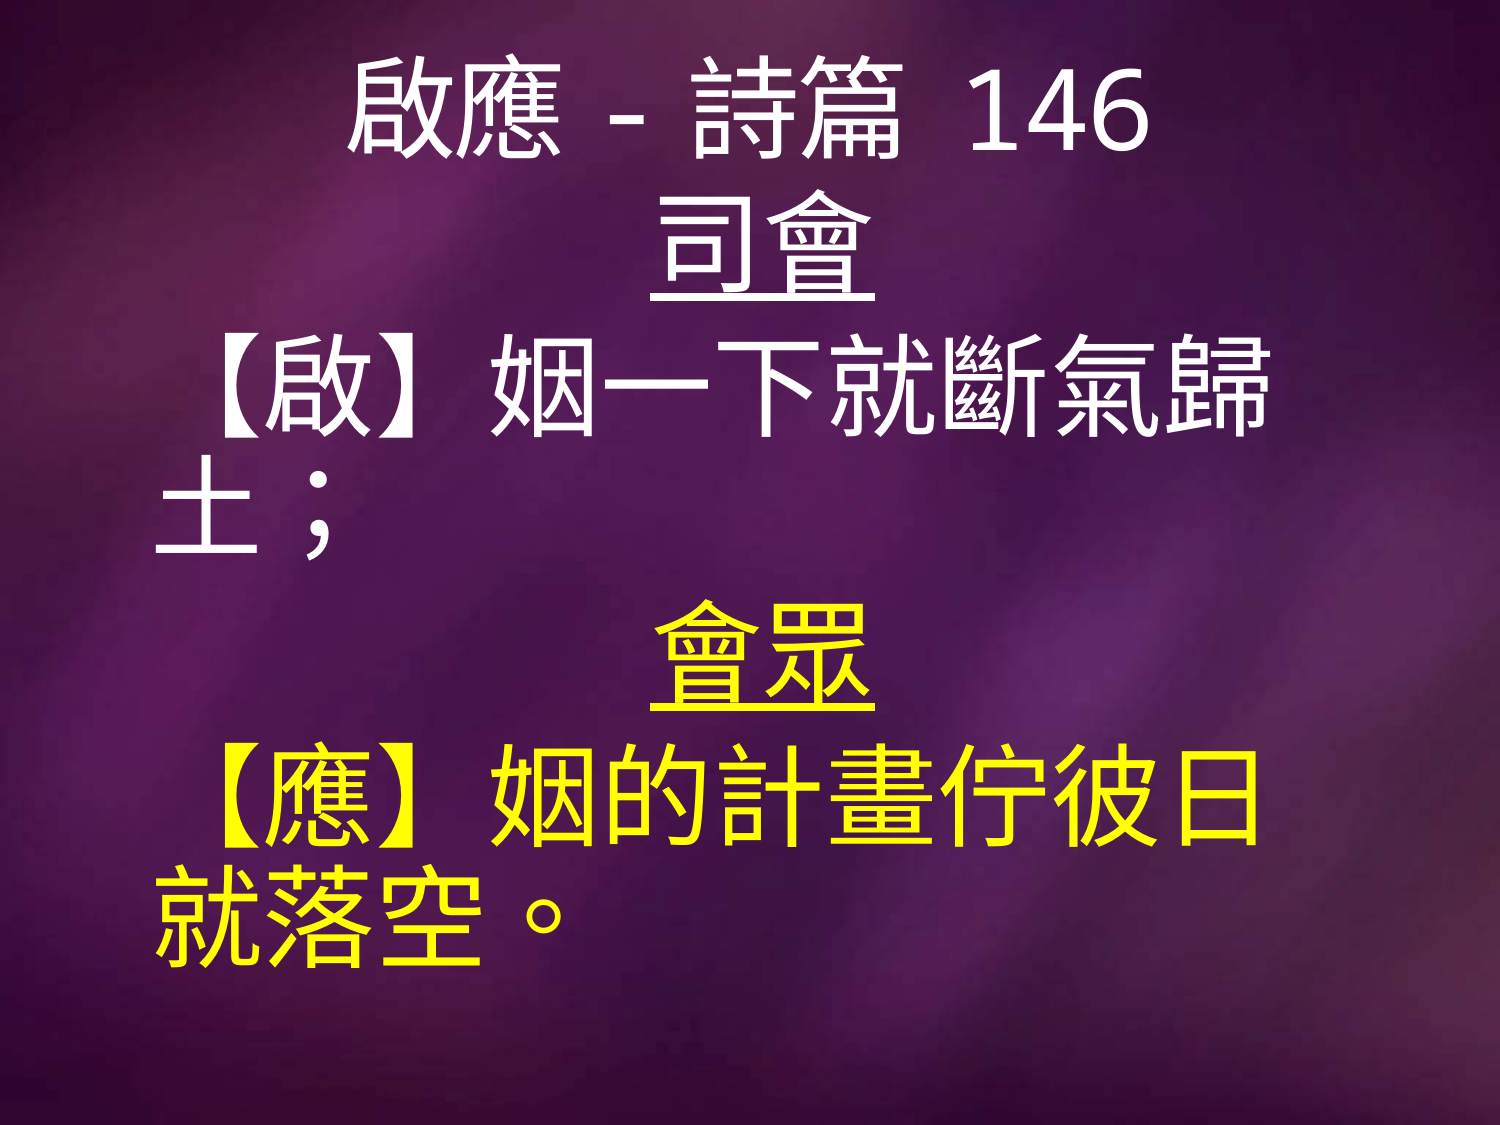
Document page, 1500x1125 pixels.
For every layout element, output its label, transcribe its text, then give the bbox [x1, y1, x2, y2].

title 啟應-詩篇 146 [62, 37, 1438, 174]
picture [0, 0, 1500, 1125]
list 司會 【啟】姻一下就斷氣歸土； 會眾 【應】姻的計畫佇彼日就落空。 [150, 187, 1375, 1006]
